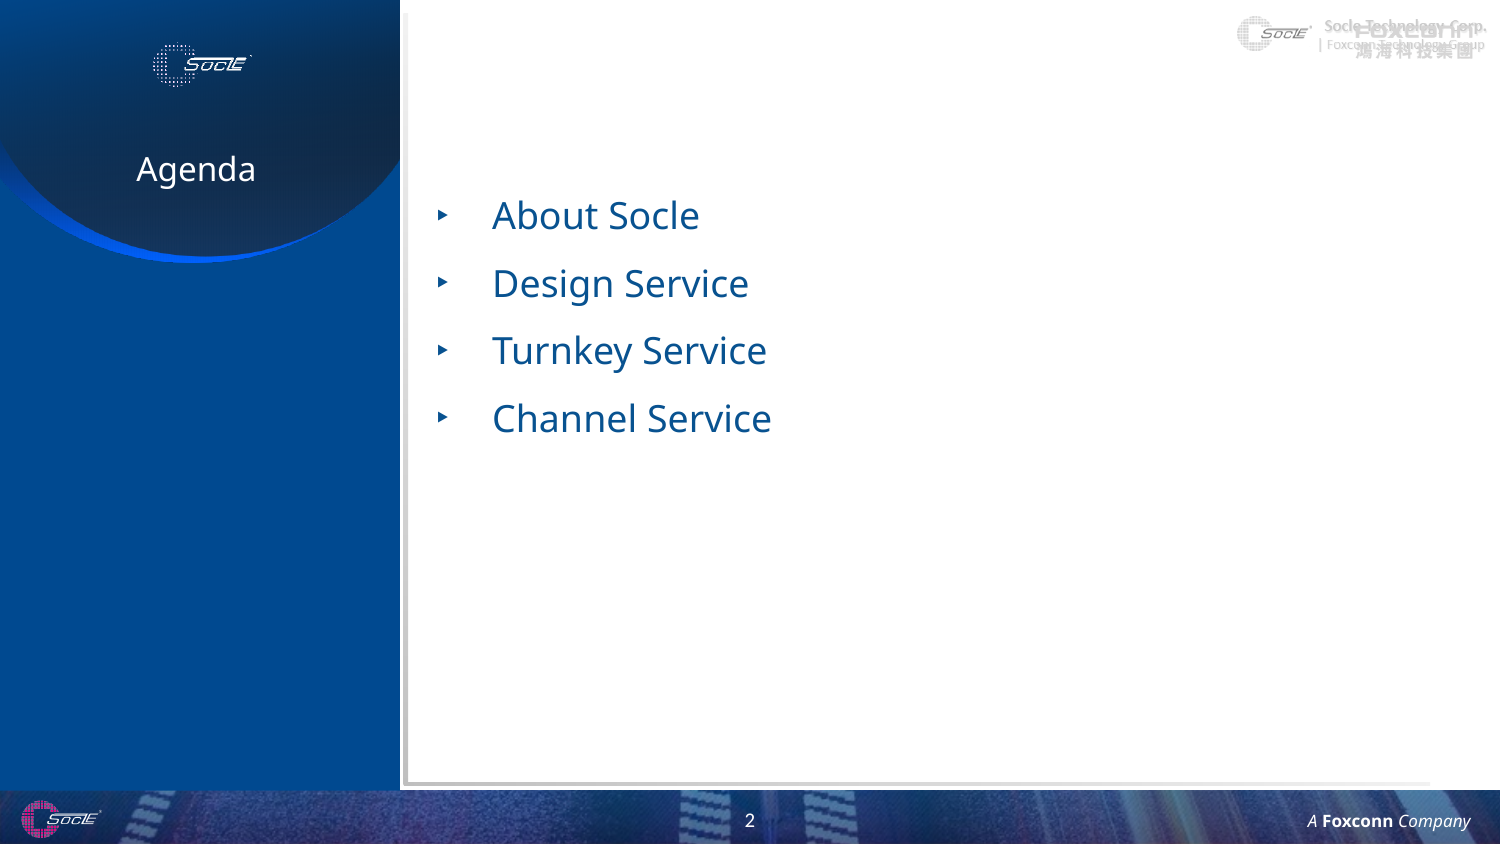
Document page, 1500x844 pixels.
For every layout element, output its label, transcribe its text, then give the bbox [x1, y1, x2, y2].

text_box [403, 13, 409, 785]
text_box About Socle Design Service Turnkey Service Channel Service [427, 165, 1326, 444]
picture [0, 790, 1500, 844]
picture [0, 0, 400, 263]
text_box [403, 782, 1431, 786]
text_box [0, 0, 401, 792]
picture [1351, 20, 1476, 65]
